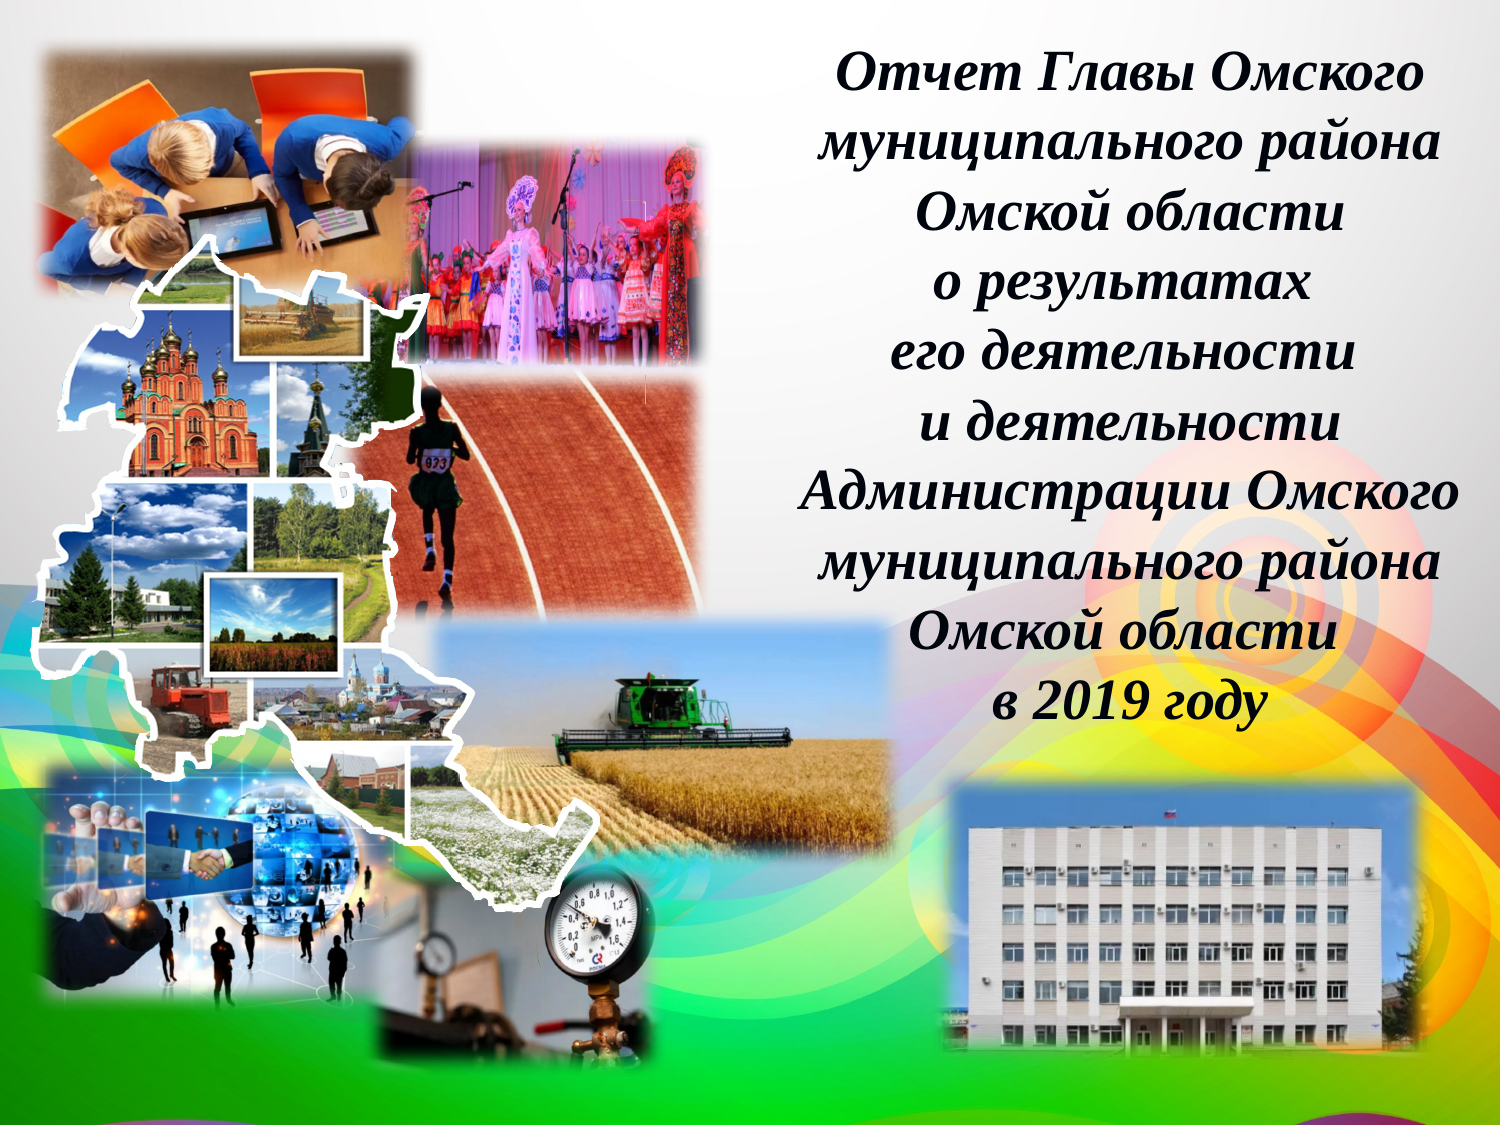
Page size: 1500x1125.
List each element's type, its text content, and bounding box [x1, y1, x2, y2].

picture [0, 0, 1500, 1125]
subtitle Отчет Главы Омского муниципального района Омской области о результатах его деятельности и деятельности Администрации Омского муниципального района Омской области в 2019 году [764, 24, 1497, 485]
